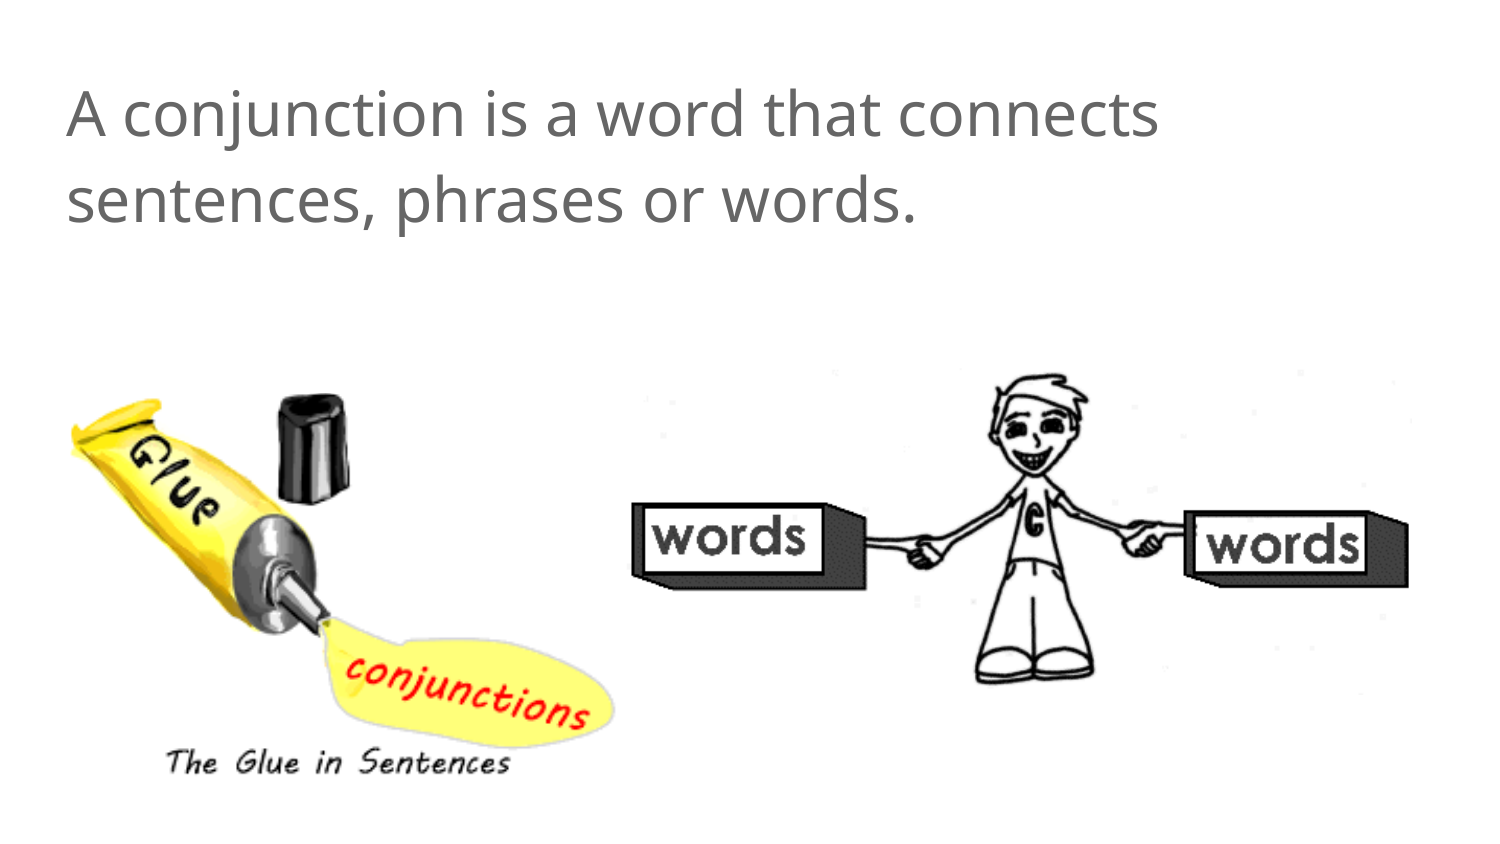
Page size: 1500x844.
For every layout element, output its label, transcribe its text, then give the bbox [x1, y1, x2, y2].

picture [69, 364, 1412, 791]
list A conjunction is a word that connects sentences, phrases or words. [51, 48, 1449, 750]
